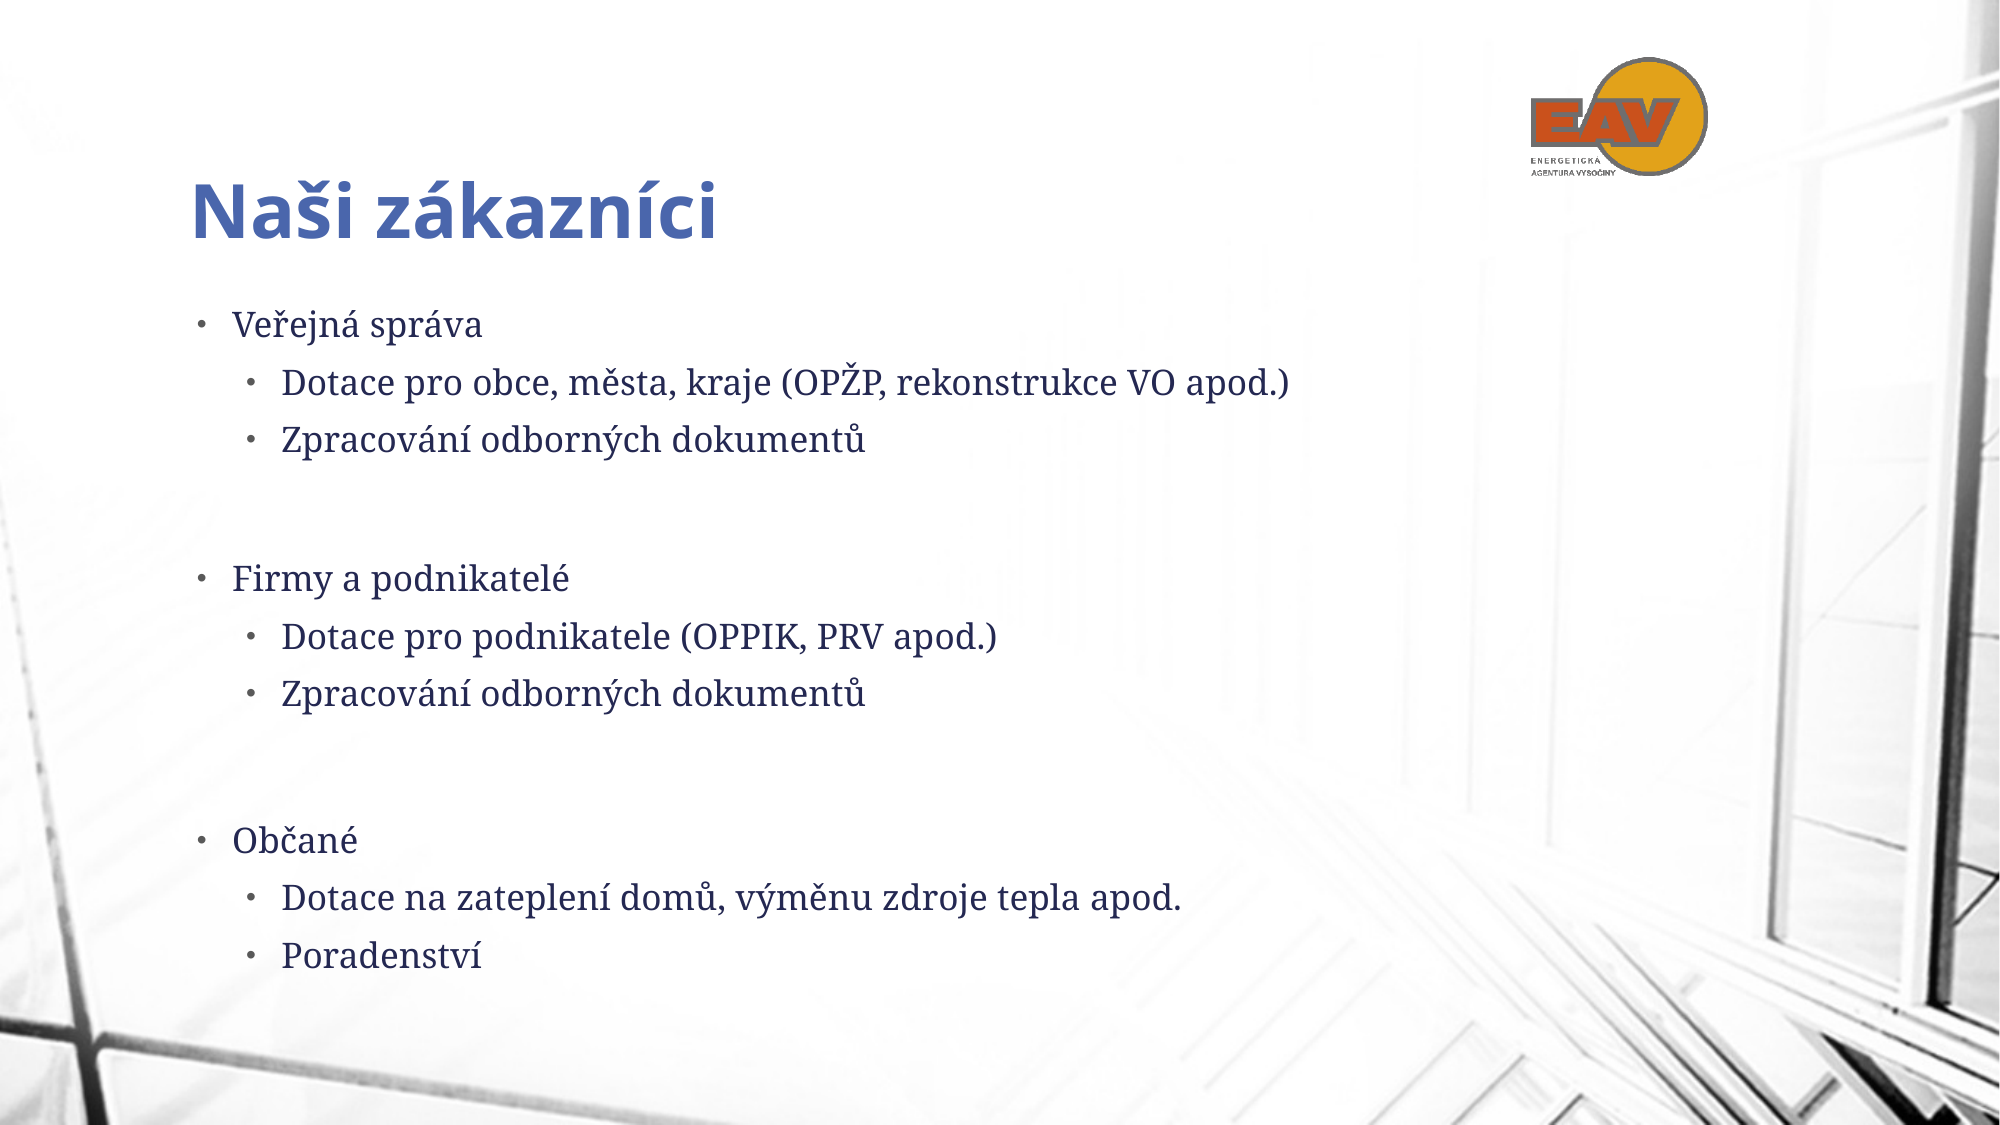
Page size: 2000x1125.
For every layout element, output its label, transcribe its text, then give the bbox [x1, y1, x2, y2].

list Veřejná správa Dotace pro obce, města, kraje (OPŽP, rekonstrukce VO apod.) Zpracování odborných dokumentů Firmy a podnikatelé Dotace pro podnikatele (OPPIK, PRV apod.) Zpracování odborných dokumentů Občané Dotace na zateplení domů, výměnu zdroje tepla apod. Poradenství [174, 299, 1600, 988]
title Naši zákazníci [174, 87, 1600, 263]
picture [0, 0, 2000, 1125]
